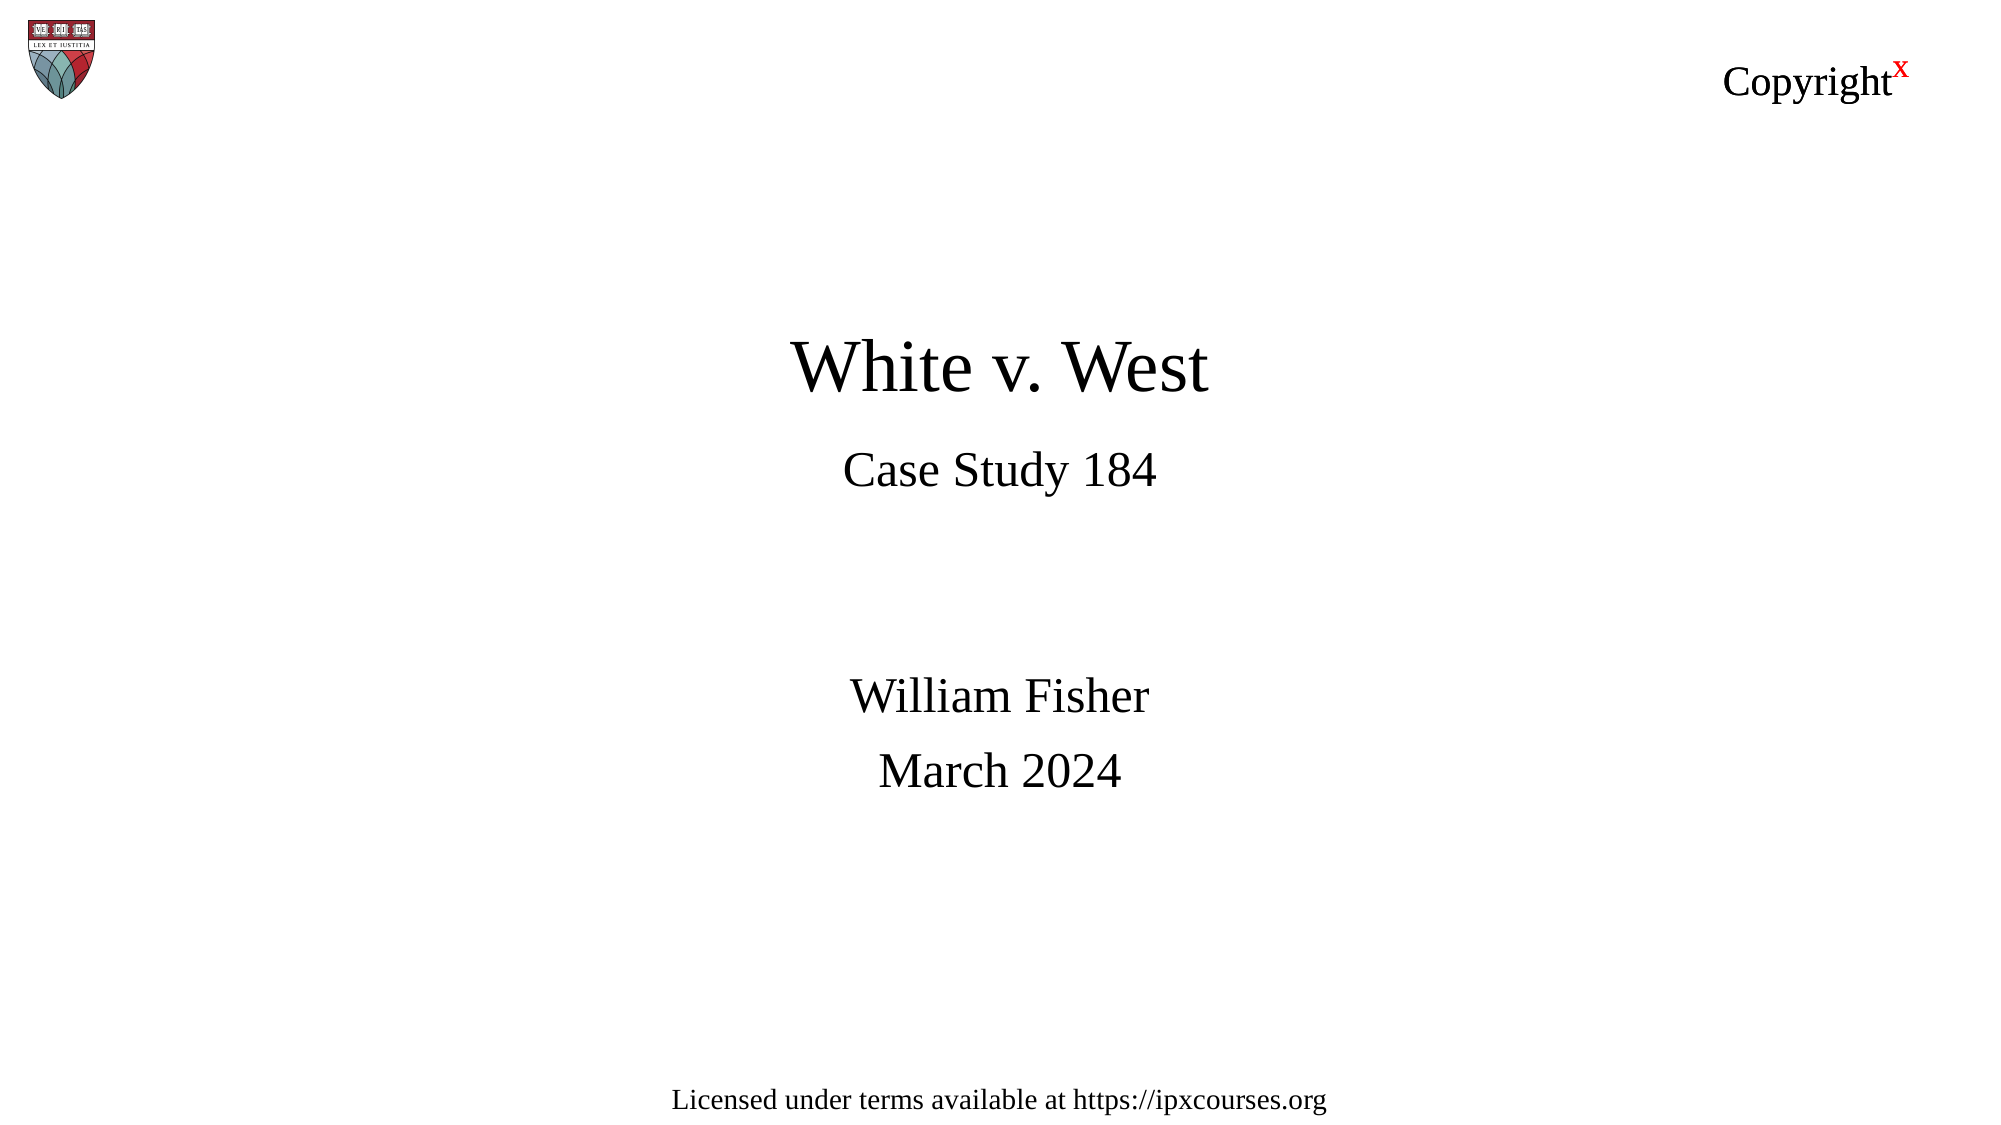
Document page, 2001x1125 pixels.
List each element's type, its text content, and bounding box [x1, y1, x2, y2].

text_box Copyrightx [1708, 29, 1932, 115]
title White v. West Case Study 184 [249, 112, 1750, 504]
text_box Licensed under terms available at https://ipxcourses.org [656, 1072, 1343, 1123]
picture [28, 20, 95, 99]
subtitle William Fisher March 2024 [249, 662, 1750, 934]
